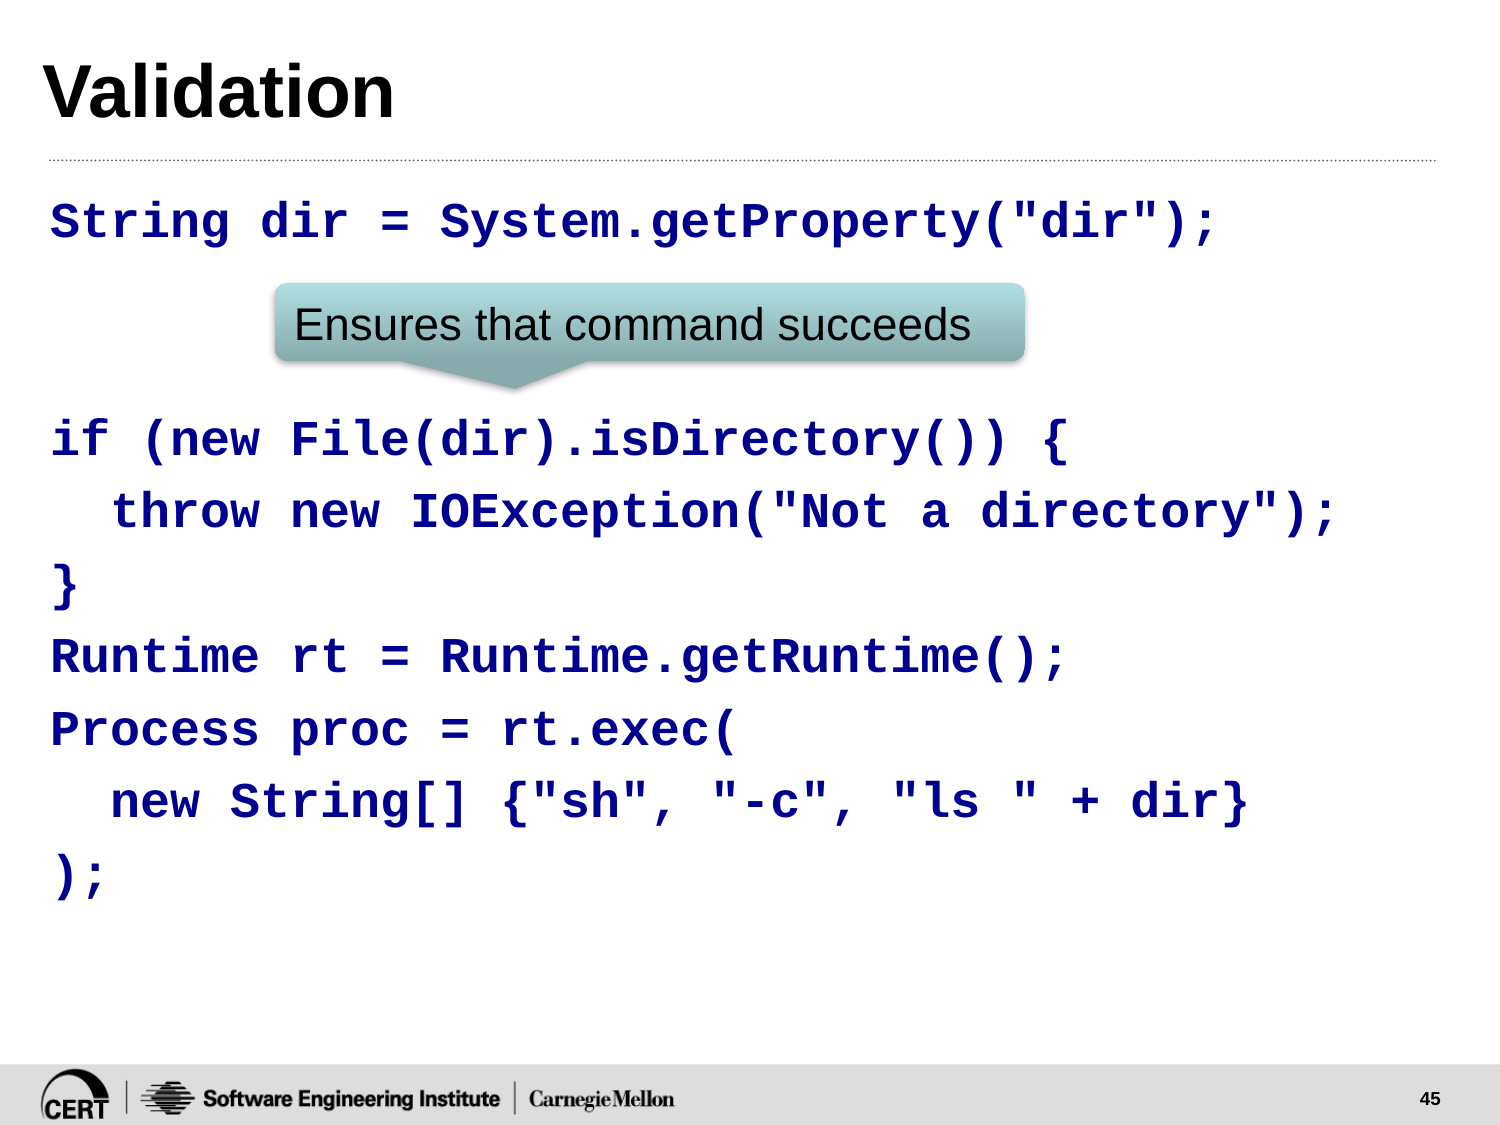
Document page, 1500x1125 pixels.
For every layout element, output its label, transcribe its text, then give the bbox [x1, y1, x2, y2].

title Validation [42, 37, 1434, 155]
text_box Ensures that command succeeds [274, 283, 1025, 389]
picture [24, 1065, 688, 1125]
list String dir = System.getProperty("dir"); if (new File(dir).isDirectory()) { throw new IOException("Not a directory"); } Runtime rt = Runtime.getRuntime(); Process proc = rt.exec( new String[] {"sh", "-c", "ls " + dir} ); [49, 187, 1438, 1026]
